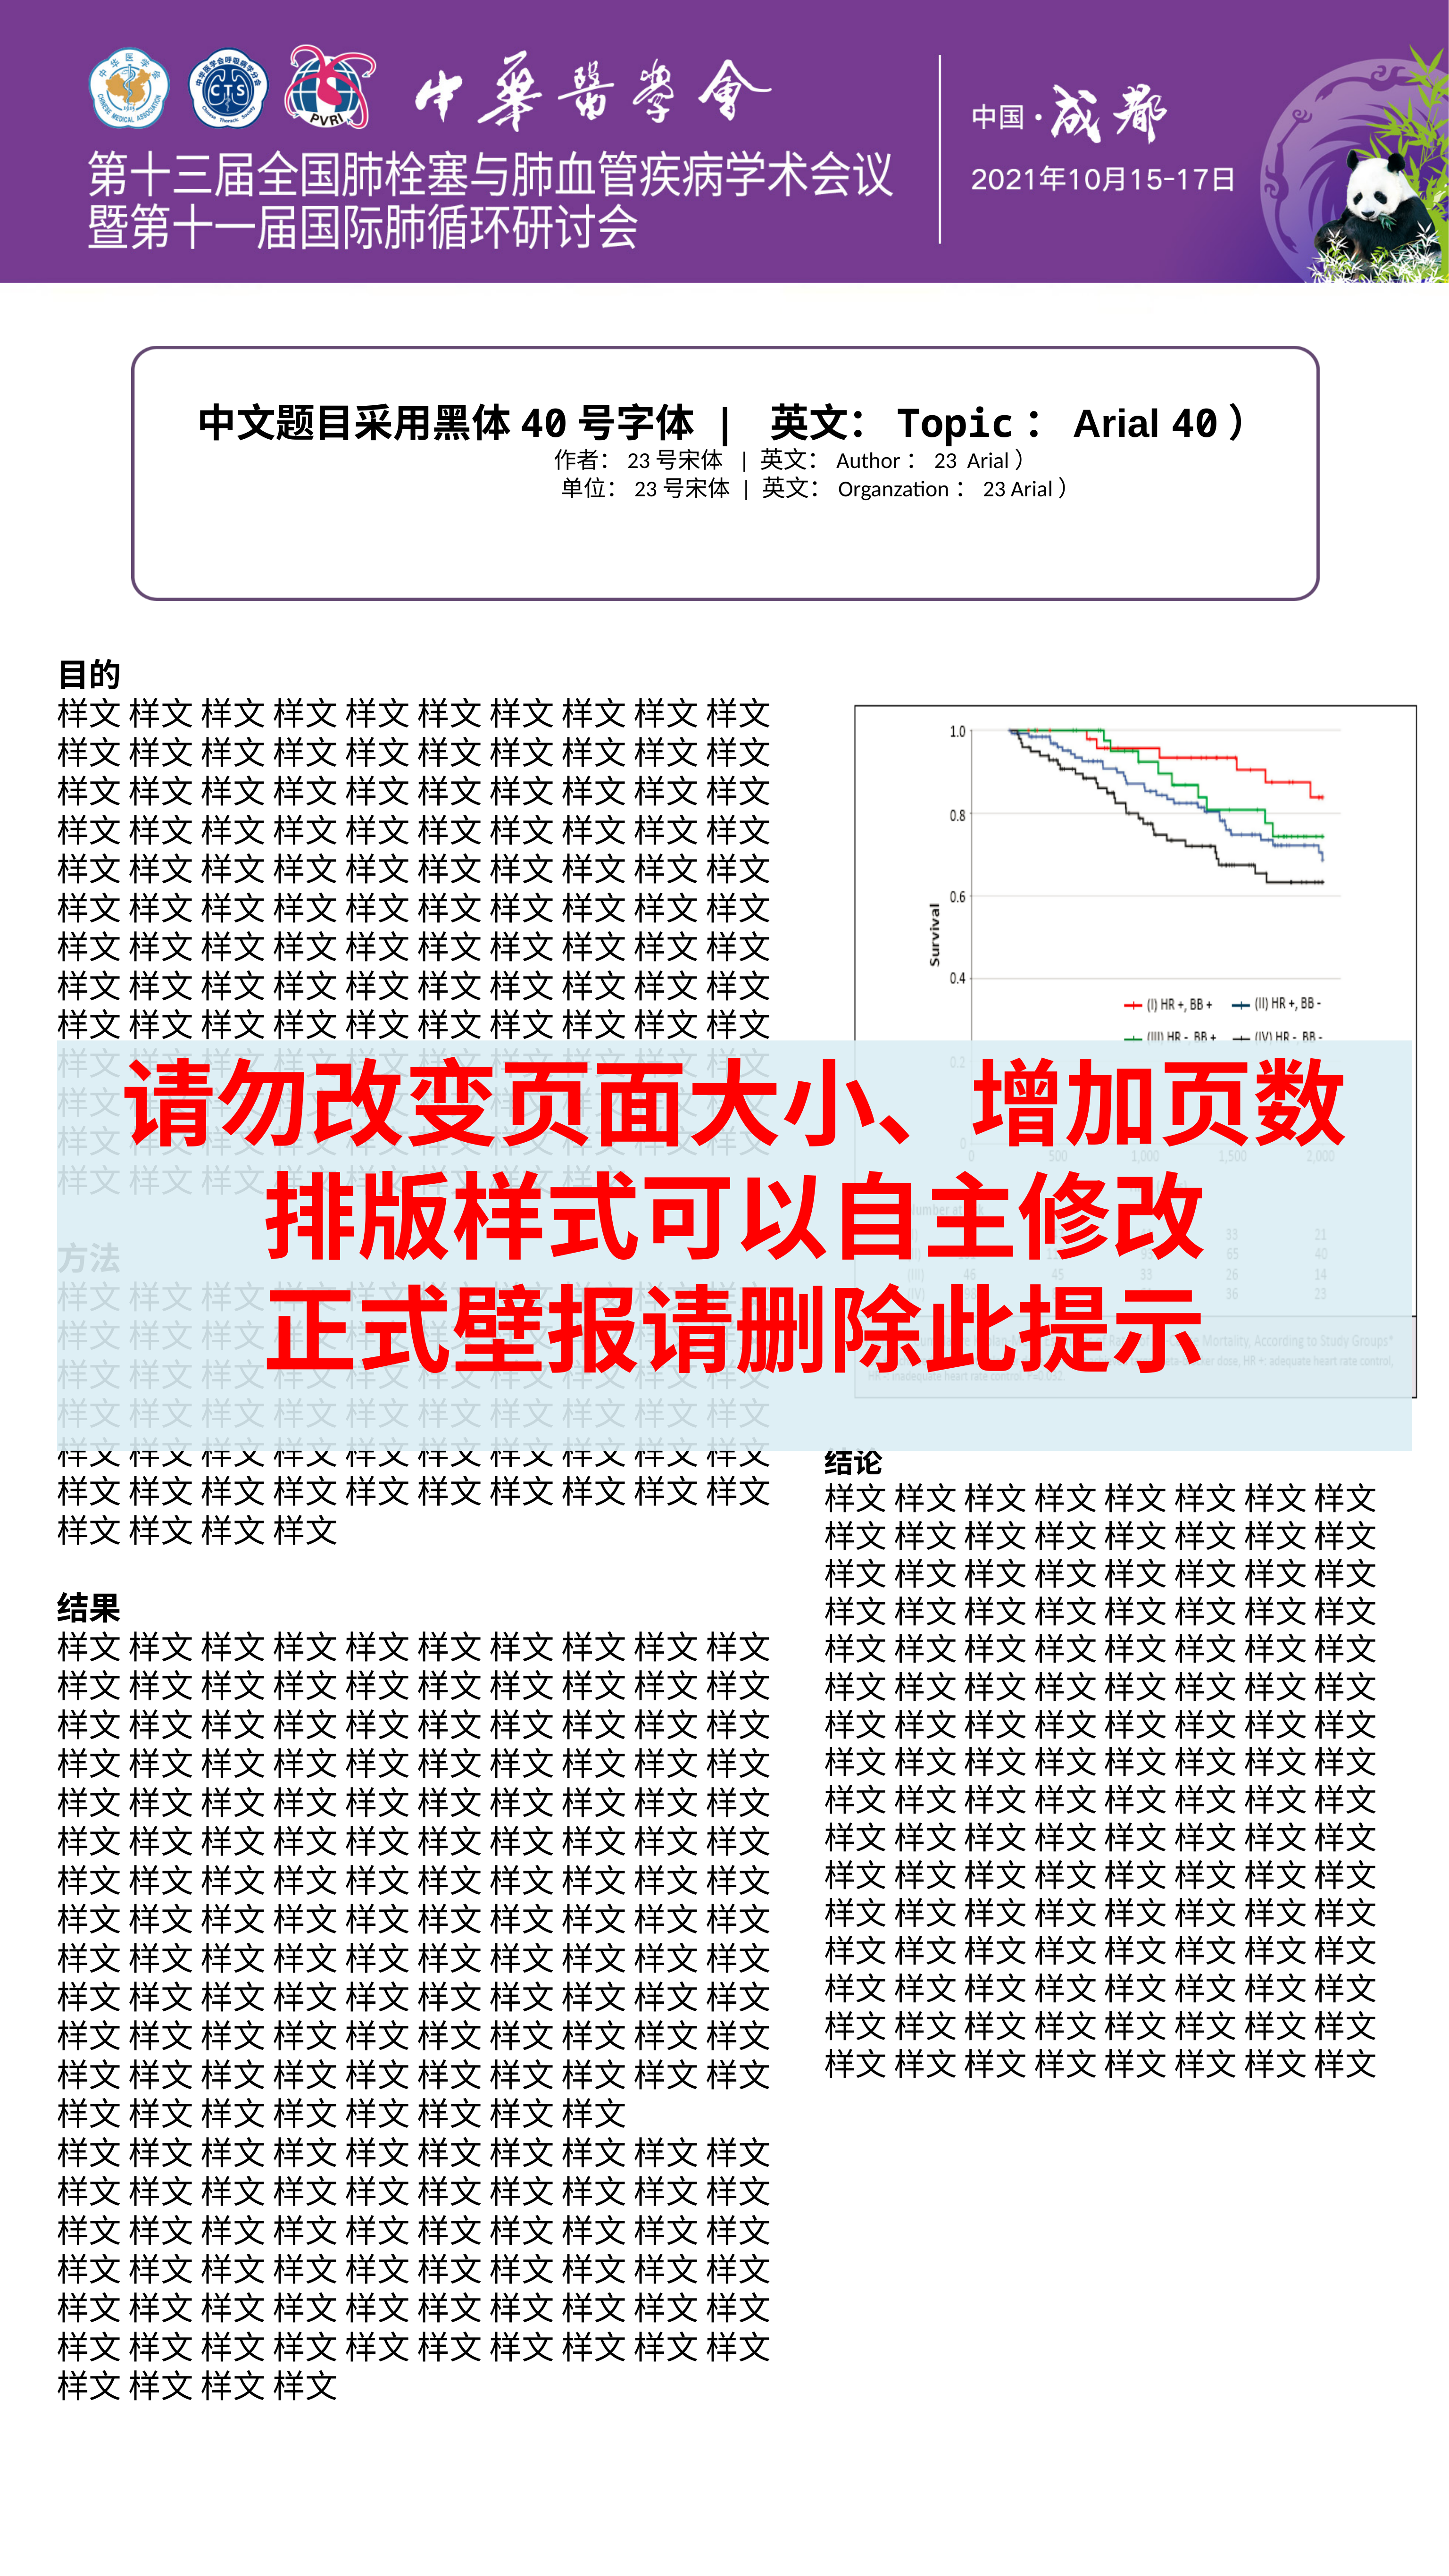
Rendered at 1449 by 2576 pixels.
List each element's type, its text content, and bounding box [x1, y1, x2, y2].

picture [0, 0, 1449, 2576]
text_box 目的 样文 样文 样文 样文 样文 样文 样文 样文 样文 样文 样文 样文 样文 样文 样文 样文 样文 样文 样文 样文 样文 样文 样文 样文 样文 样文 样文 样文 样文 样文 样文 样文 样文 样文 样文 样文 样文 样文 样文 样文 样文 样文 样文 样文 样文 样文 样文 样文 样文 样文 样文 样文 样文 样文 样文 样文 样文 样文 样文 样文 样文 样文 样文 样文 样文 样文 样文 样文 样文 样文 样文 样文 样文 样文 样文 样文 样文 样文 样文 样文 样文 样文 样文 样文 样文 样文 样文 样文 样文 样文 样文 样文 样文 样文 样文 样文 样文 样文 样文 样文 样文 样文 样文 样文 样文 样文 样文 样文 样文 样文 样文 样文 样文 样文 样文 样文 样文 样文 样文 样文 样文 样文 样文 样文 样文 样文 样文 样文 方法 样文 样文 样文 样文 样文 样文 样文 样文 样文 样文 样文 样文 样文 样文 样文 样文 样文 样文 样文 样文 样文 样文 样文 样文 样文 样文 样文 样文 样文 样文 样文 样文 样文 样文 样文 样文 样文 样文 样文 样文 样文 样文 样文 样文 样文 样文 样文 样文 样文 样文 样文 样文 样文 样文 样文 样文 样文 样文 样文 样文 样文 样文 样文 样文 结果 样文 样文 样文 样文 样文 样文 样文 样文 样文 样文 样文 样文 样文 样文 样文 样文 样文 样文 样文 样文 样文 样文 样文 样文 样文 样文 样文 样文 样文 样文 样文 样文 样文 样文 样文 样文 样文 样文 样文 样文 样文 样文 样文 样文 样文 样文 样文 样文 样文 样文 样文 样文 样文 样文 样文 样文 样文 样文 样文 样文 样文 样文 样文 样文 样文 样文 样文 样文 样文 样文 样文 样文 样文 样文 样文 样文 样文 样文 样文 样文 样文 样文 样文 样文 样文 样文 样文 样文 样文 样文 样文 样文 样文 样文 样文 样文 样文 样文 样文 样文 样文 样文 样文 样文 样文 样文 样文 样文 样文 样文 样文 样文 样文 样文 样文 样文 样文 样文 样文 样文 样文 样文 样文 样文 样文 样文 样文 样文 样文 样文 样文 样文 样文 样文 样文 样文 样文 样文 样文 样文 样文 样文 样文 样文 样文 样文 样文 样文 样文 样文 样文 样文 样文 样文 样文 样文 样文 样文 样文 样文 样文 样文 样文 样文 样文 样文 样文 样文 样文 样文 样文 样文 样文 样文 样文 样文 样文 样文 样文 样文 样文 样文 样文 样文 样文 样文 样文 样文 样文 样文 样文 样文 [45, 648, 813, 2488]
text_box 结论 样文 样文 样文 样文 样文 样文 样文 样文 样文 样文 样文 样文 样文 样文 样文 样文 样文 样文 样文 样文 样文 样文 样文 样文 样文 样文 样文 样文 样文 样文 样文 样文 样文 样文 样文 样文 样文 样文 样文 样文 样文 样文 样文 样文 样文 样文 样文 样文 样文 样文 样文 样文 样文 样文 样文 样文 样文 样文 样文 样文 样文 样文 样文 样文 样文 样文 样文 样文 样文 样文 样文 样文 样文 样文 样文 样文 样文 样文 样文 样文 样文 样文 样文 样文 样文 样文 样文 样文 样文 样文 样文 样文 样文 样文 样文 样文 样文 样文 样文 样文 样文 样文 样文 样文 样文 样文 样文 样文 样文 样文 样文 样文 样文 样文 样文 样文 样文 样文 样文 样文 样文 样文 样文 样文 样文 样文 样文 样文 [812, 1451, 1392, 2126]
text_box 请勿改变页面大小、增加页数 排版样式可以自主修改 正式壁报请删除此提示 [57, 1040, 1412, 1451]
